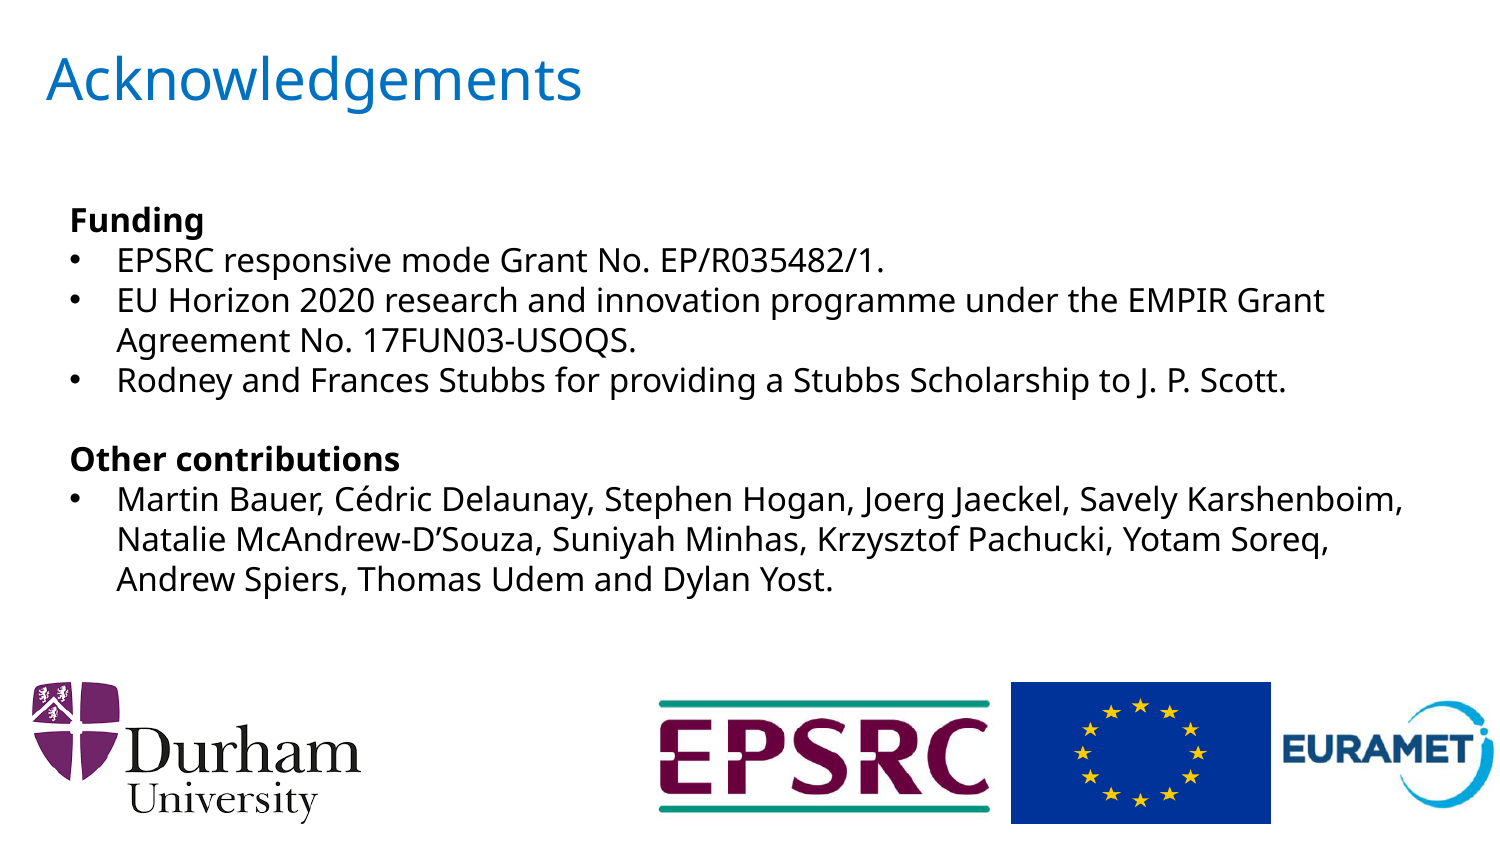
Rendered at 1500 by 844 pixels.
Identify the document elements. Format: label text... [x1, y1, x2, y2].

text_box Funding EPSRC responsive mode Grant No. EP/R035482/1. EU Horizon 2020 research and innovation programme under the EMPIR Grant Agreement No. 17FUN03-USOQS. Rodney and Frances Stubbs for providing a Stubbs Scholarship to J. P. Scott. Other contributions Martin Bauer, Cédric Delaunay, Stephen Hogan, Joerg Jaeckel, Savely Karshenboim, Natalie McAndrew-D’Souza, Suniyah Minhas, Krzysztof Pachucki, Yotam Soreq, Andrew Spiers, Thomas Udem and Dylan Yost. [54, 191, 1446, 606]
text_box Acknowledgements [32, 35, 1331, 120]
picture [655, 681, 1006, 825]
picture [1010, 681, 1271, 825]
picture [31, 682, 361, 825]
picture [1276, 681, 1500, 825]
